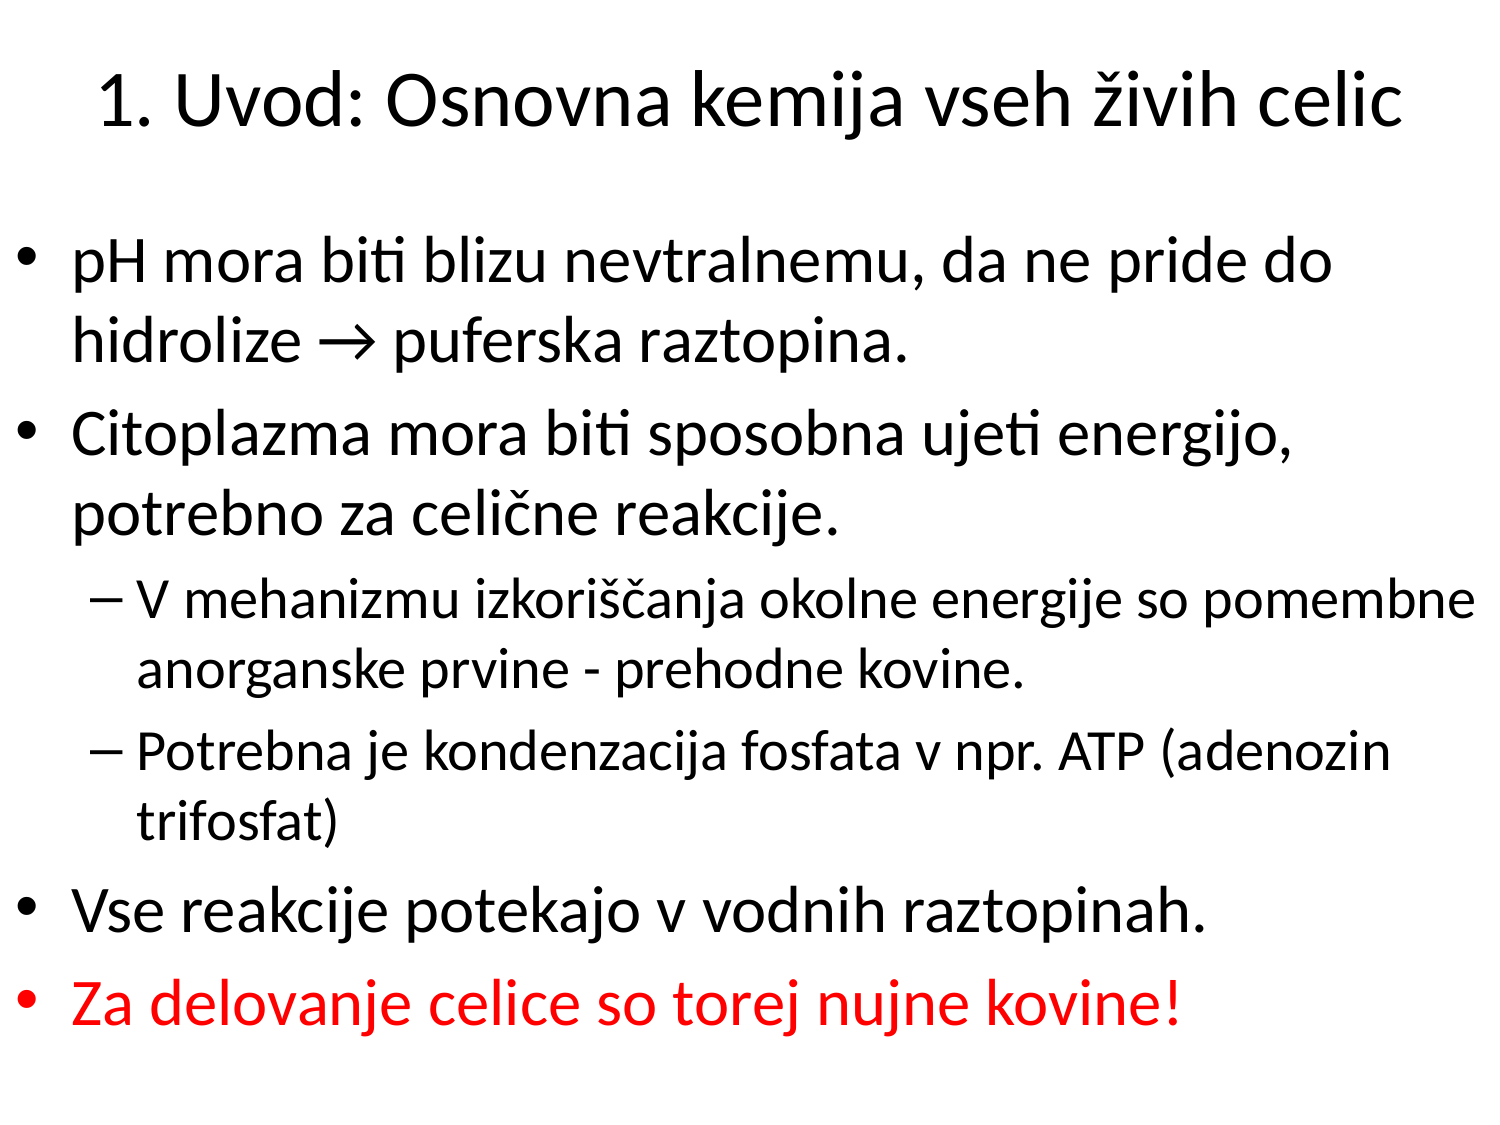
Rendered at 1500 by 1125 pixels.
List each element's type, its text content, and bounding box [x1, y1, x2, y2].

title 1. Uvod: Osnovna kemija vseh živih celic [0, 0, 1500, 188]
list pH mora biti blizu nevtralnemu, da ne pride do hidrolize → puferska raztopina. Citoplazma mora biti sposobna ujeti energijo, potrebno za celične reakcije. V mehanizmu izkoriščanja okolne energije so pomembne anorganske prvine - prehodne kovine. Potrebna je kondenzacija fosfata v npr. ATP (adenozin trifosfat) Vse reakcije potekajo v vodnih raztopinah. Za delovanje celice so torej nujne kovine! [0, 208, 1500, 1125]
